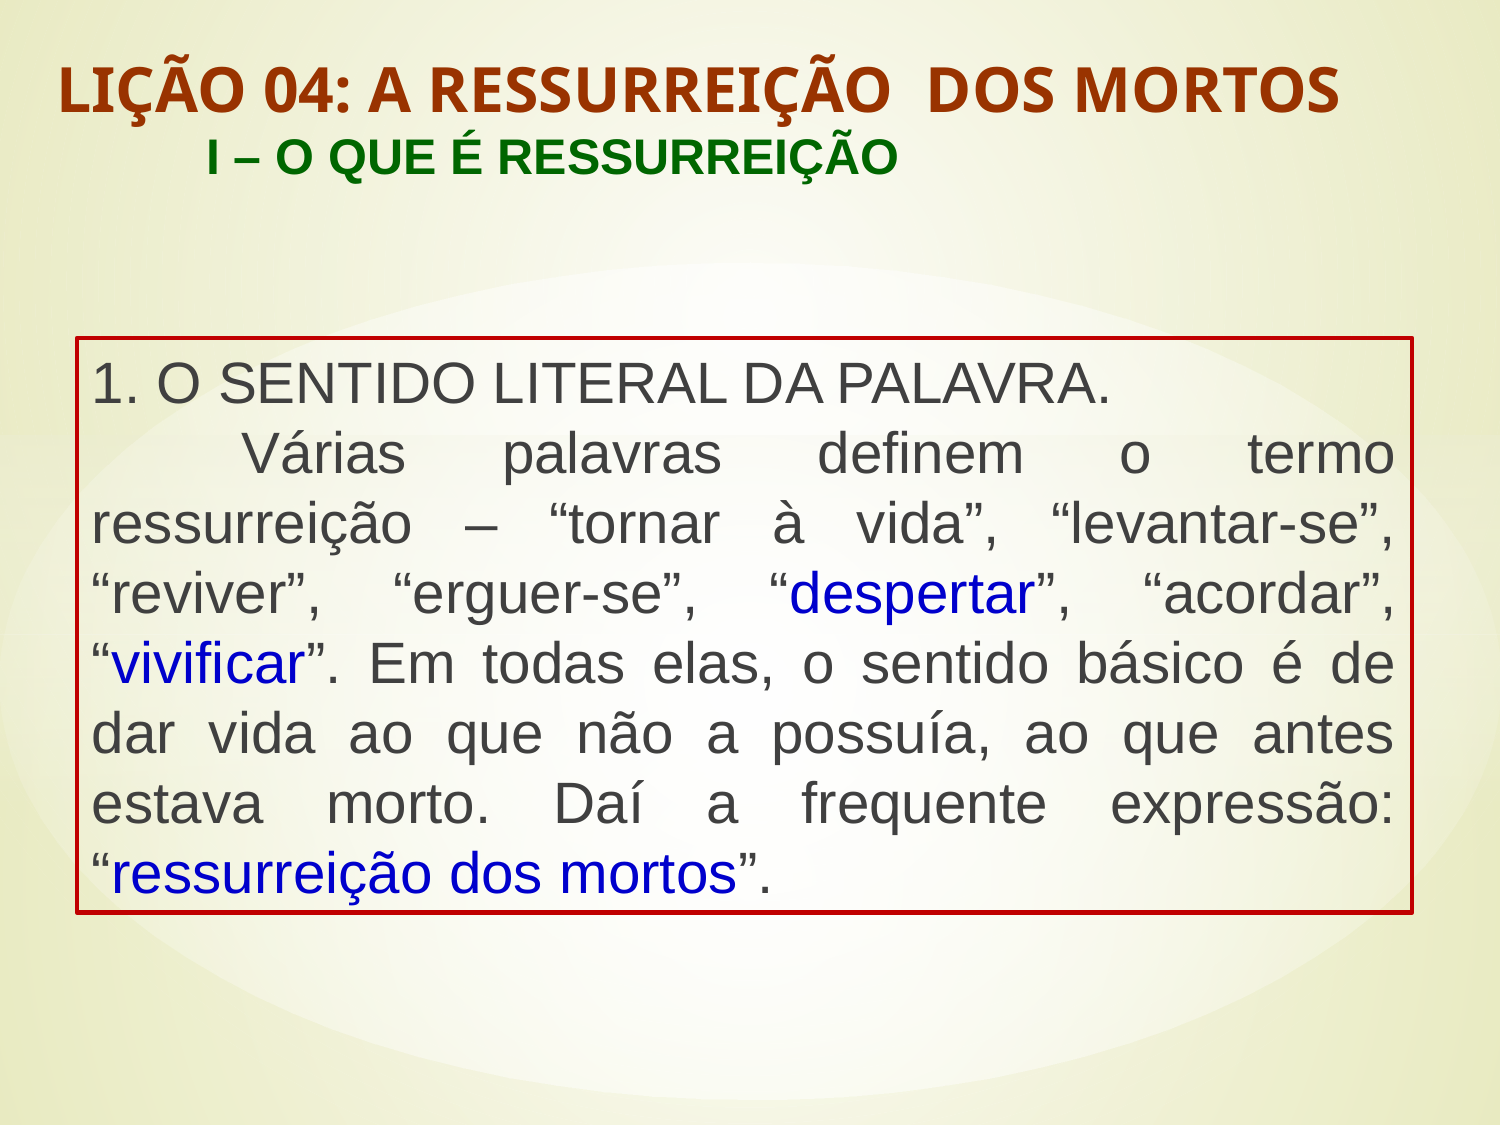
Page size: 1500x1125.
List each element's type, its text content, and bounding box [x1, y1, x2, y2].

text_box 1. O SENTIDO LITERAL DA PALAVRA. Várias palavras definem o termo ressurreição – “tornar à vida”, “levantar-se”, “reviver”, “erguer-se”, “despertar”, “acordar”, “vivificar”. Em todas elas, o sentido básico é de dar vida ao que não a possuía, ao que antes estava morto. Daí a frequente expressão: “ressurreição dos mortos”. [77, 338, 1412, 913]
title [17, 243, 1447, 1083]
text_box LIÇÃO 04: A RESSURREIÇÃO DOS MORTOS I – O QUE É RESSURREIÇÃO [41, 42, 1471, 193]
